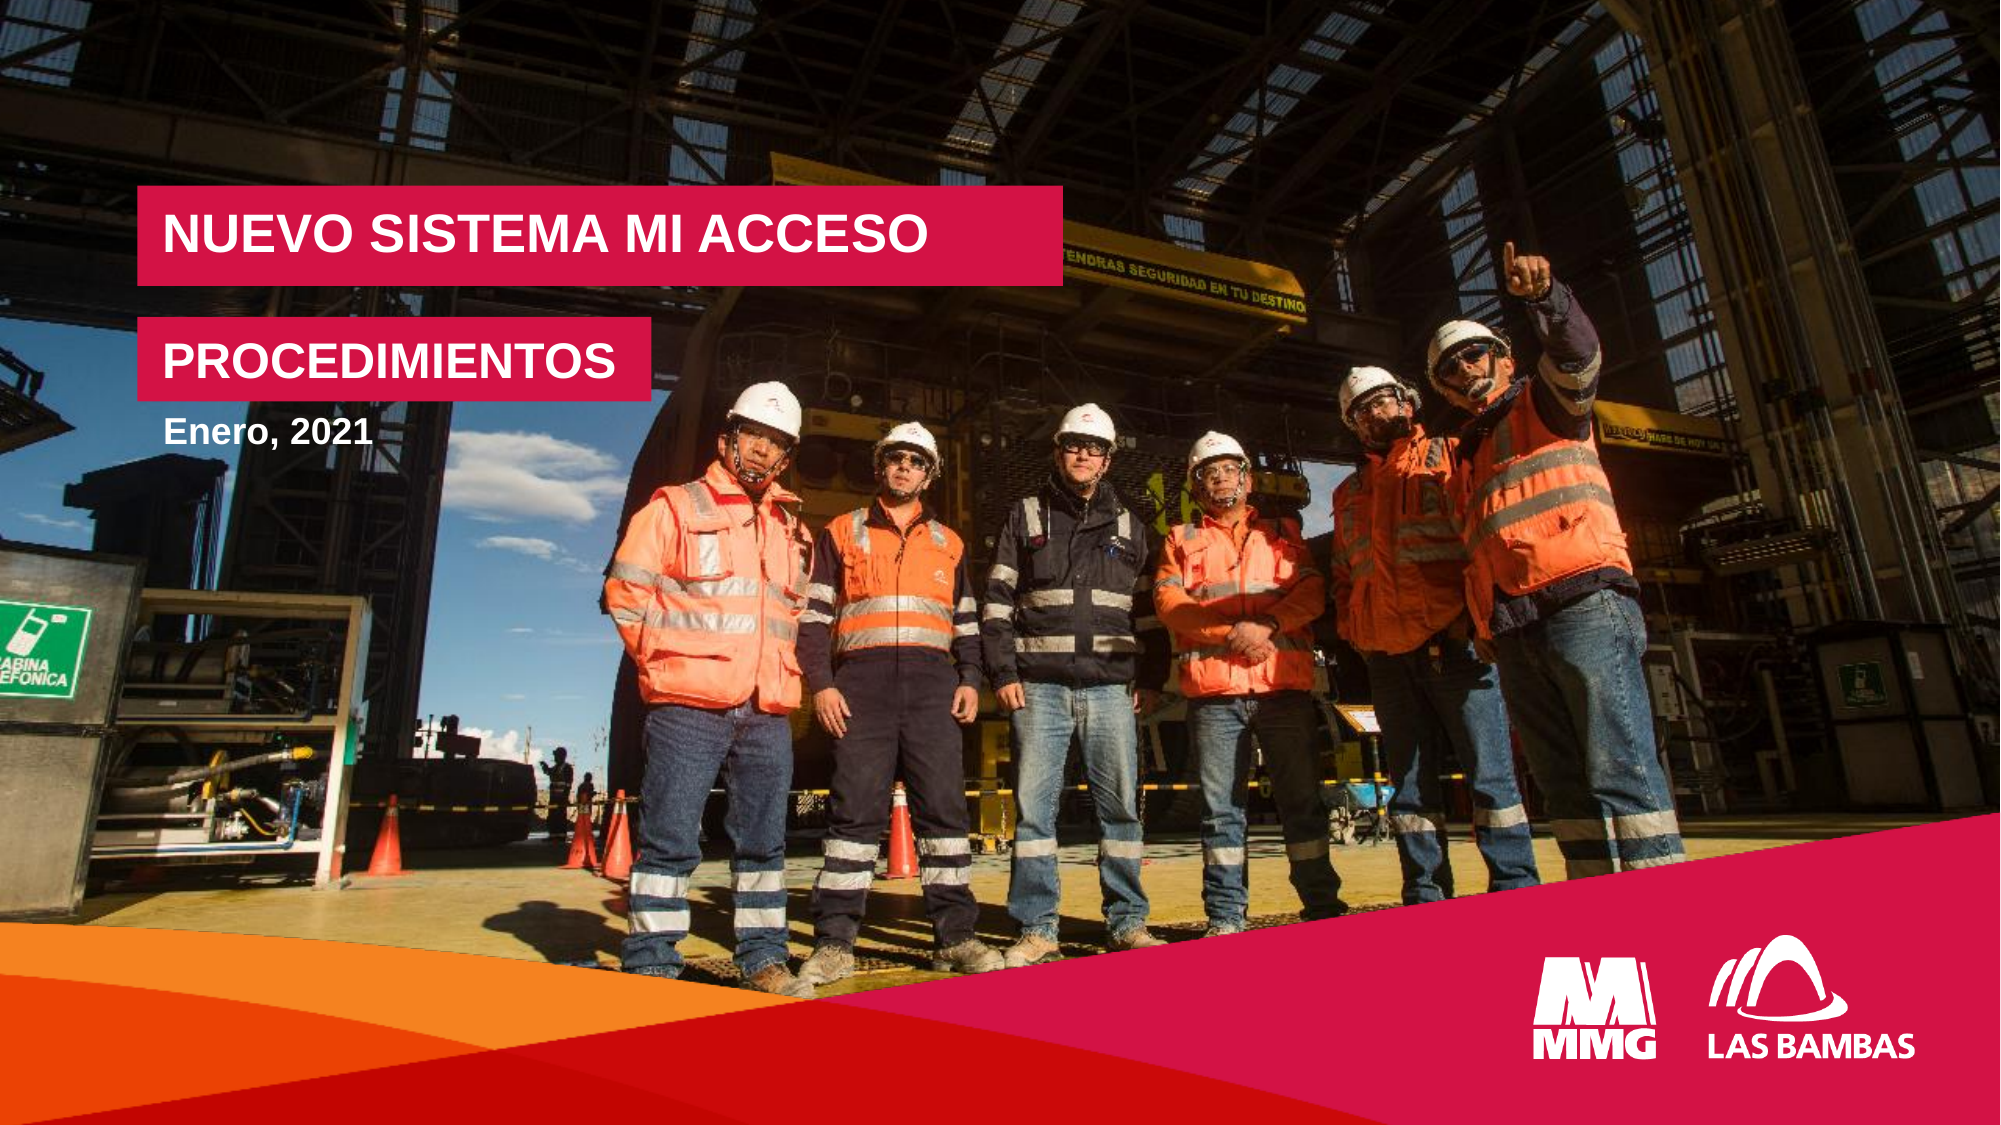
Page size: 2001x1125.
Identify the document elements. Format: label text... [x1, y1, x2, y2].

text_box [136, 185, 1064, 287]
picture [0, 0, 2001, 1125]
text_box Enero, 2021 [148, 420, 389, 460]
text_box [136, 316, 147, 402]
title NUEVO SISTEMA MI ACCESO [147, 189, 1105, 282]
text_box PROCEDIMIENTOS [147, 304, 1000, 420]
